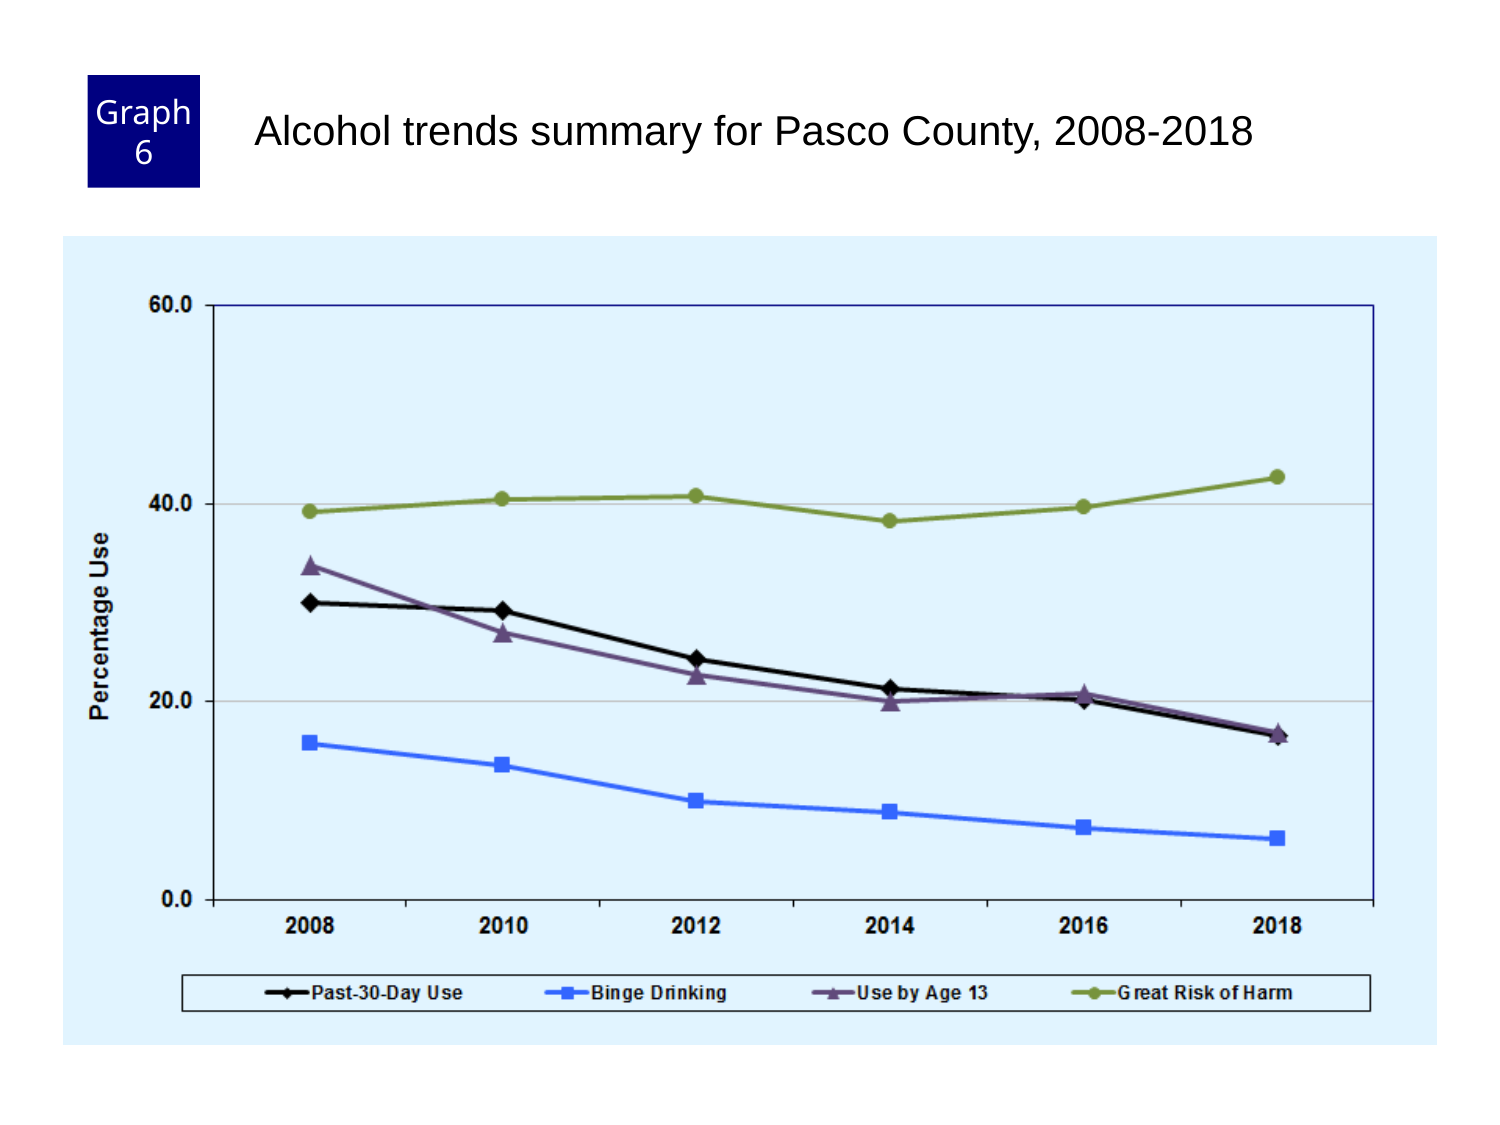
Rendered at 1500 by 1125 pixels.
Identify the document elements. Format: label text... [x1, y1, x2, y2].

text_box Alcohol trends summary for Pasco County, 2008-2018 [249, 99, 1438, 225]
text_box Graph 6 [87, 75, 200, 188]
picture [62, 236, 1437, 1046]
